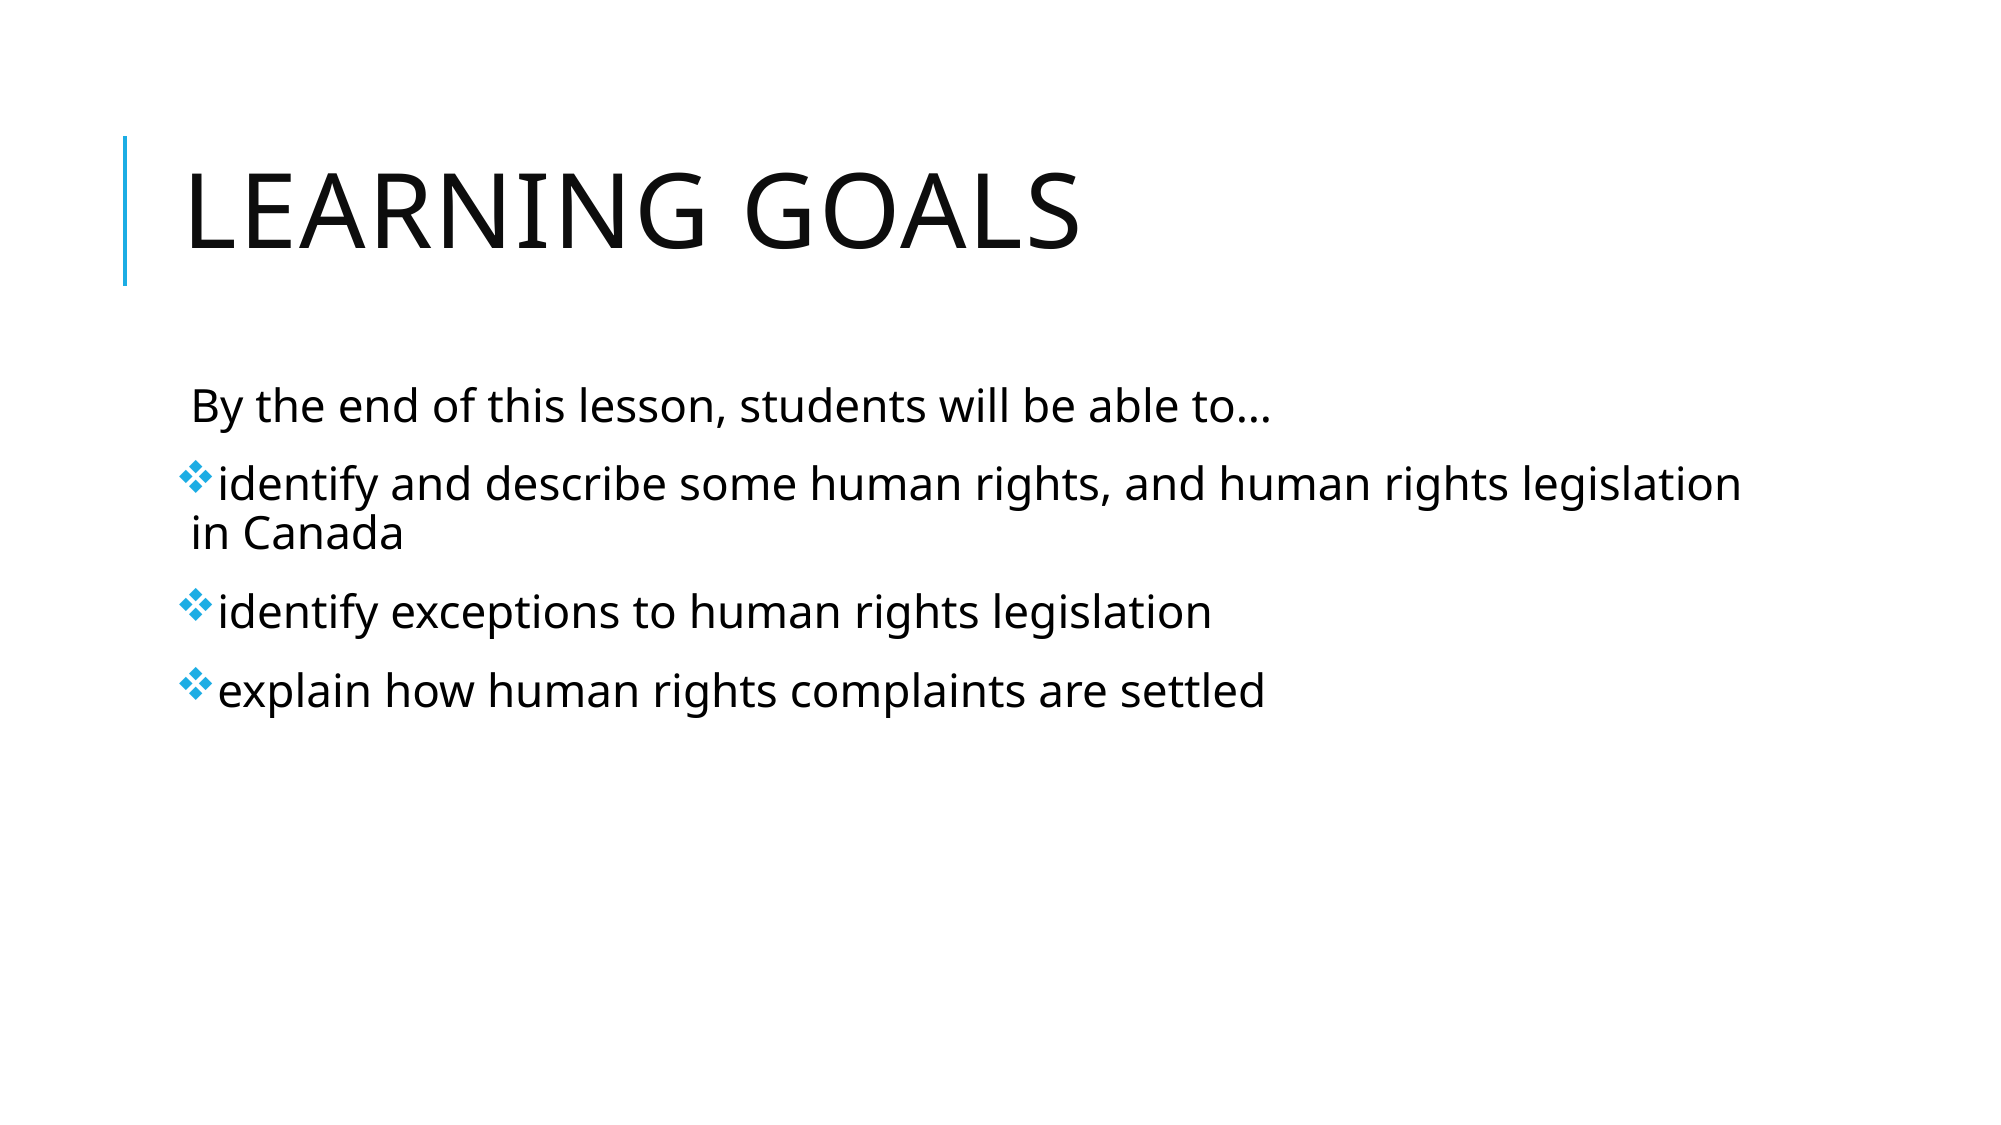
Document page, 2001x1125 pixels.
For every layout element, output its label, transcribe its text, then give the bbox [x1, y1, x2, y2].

title Learning goals [168, 96, 1763, 342]
list By the end of this lesson, students will be able to… identify and describe some human rights, and human rights legislation in Canada identify exceptions to human rights legislation explain how human rights complaints are settled [168, 375, 1763, 1035]
